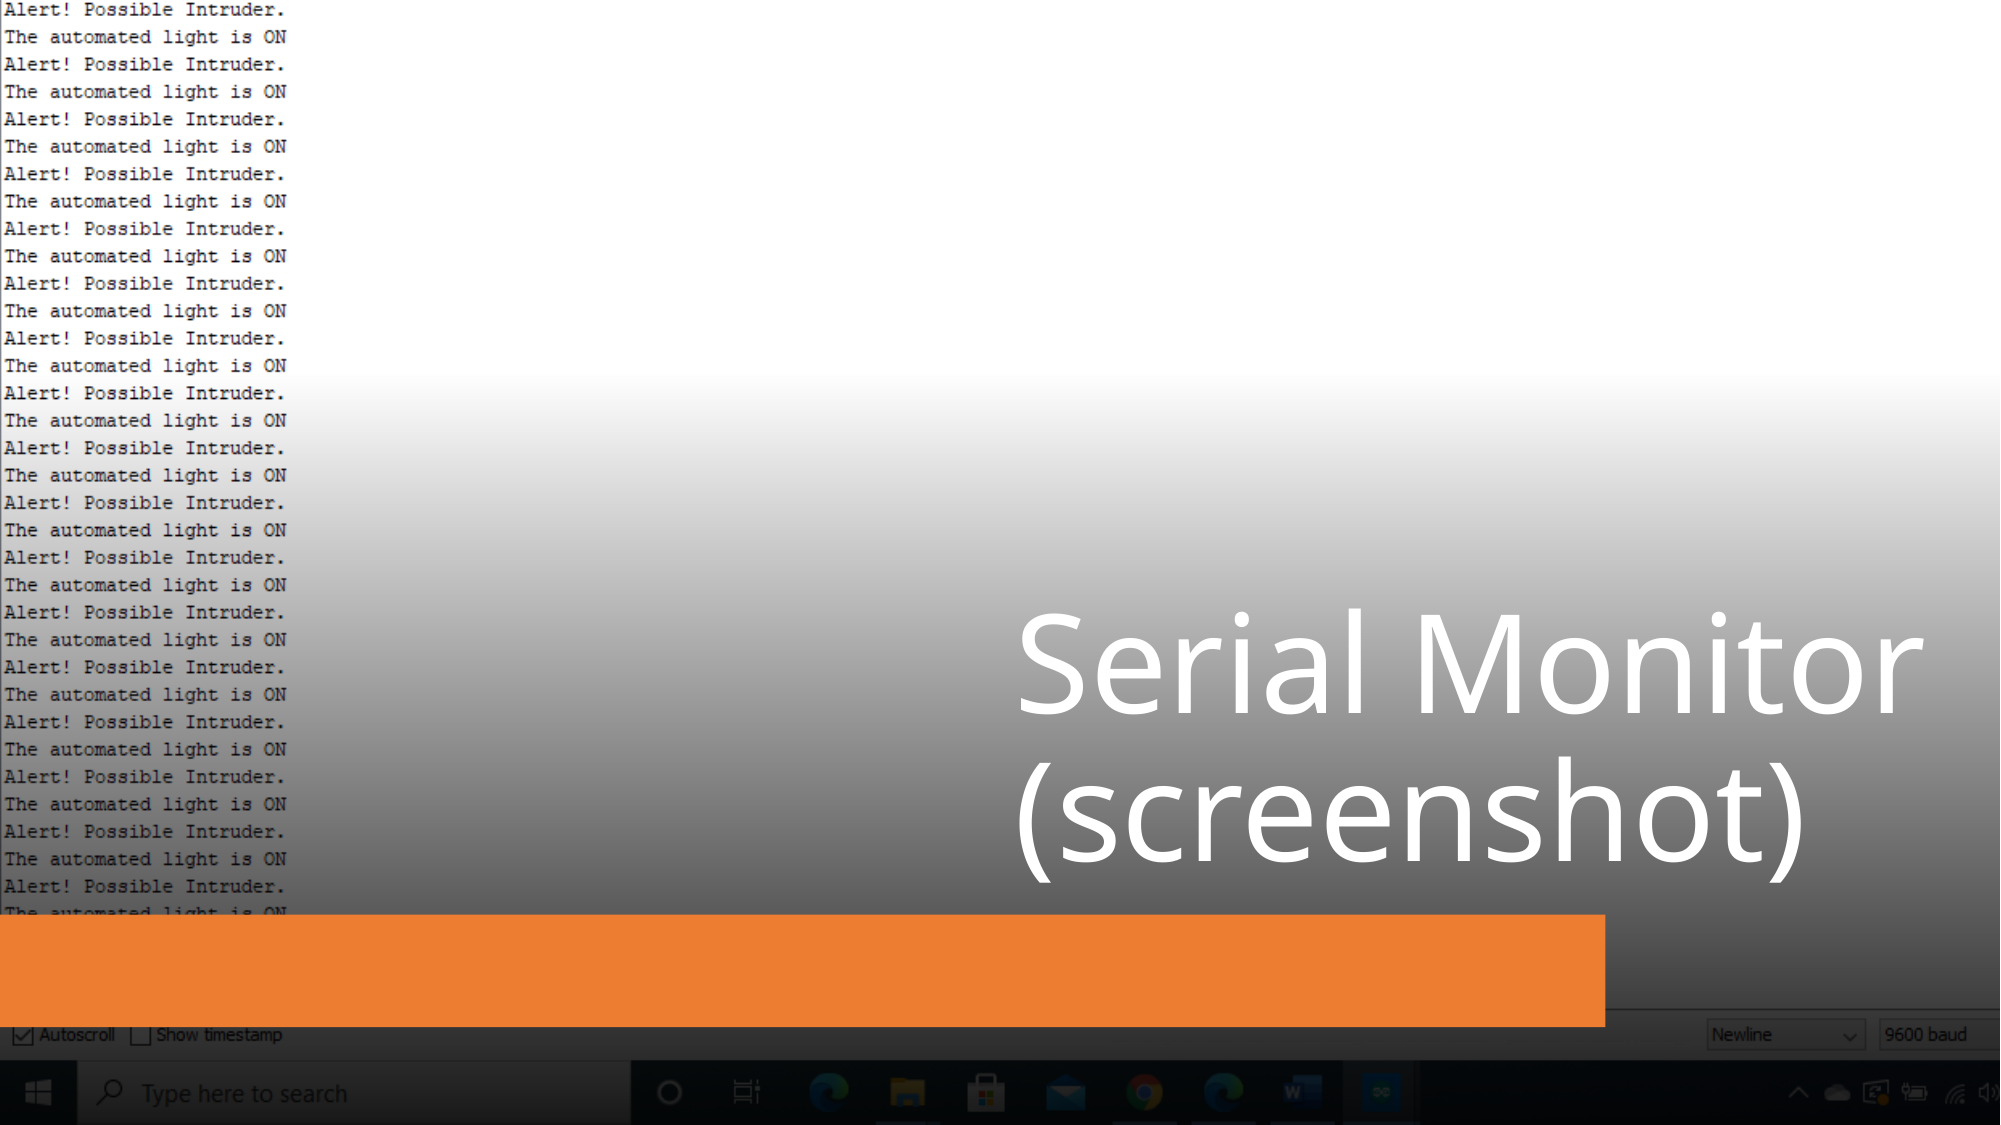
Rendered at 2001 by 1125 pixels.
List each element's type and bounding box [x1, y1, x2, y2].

list [0, 0, 2000, 1125]
